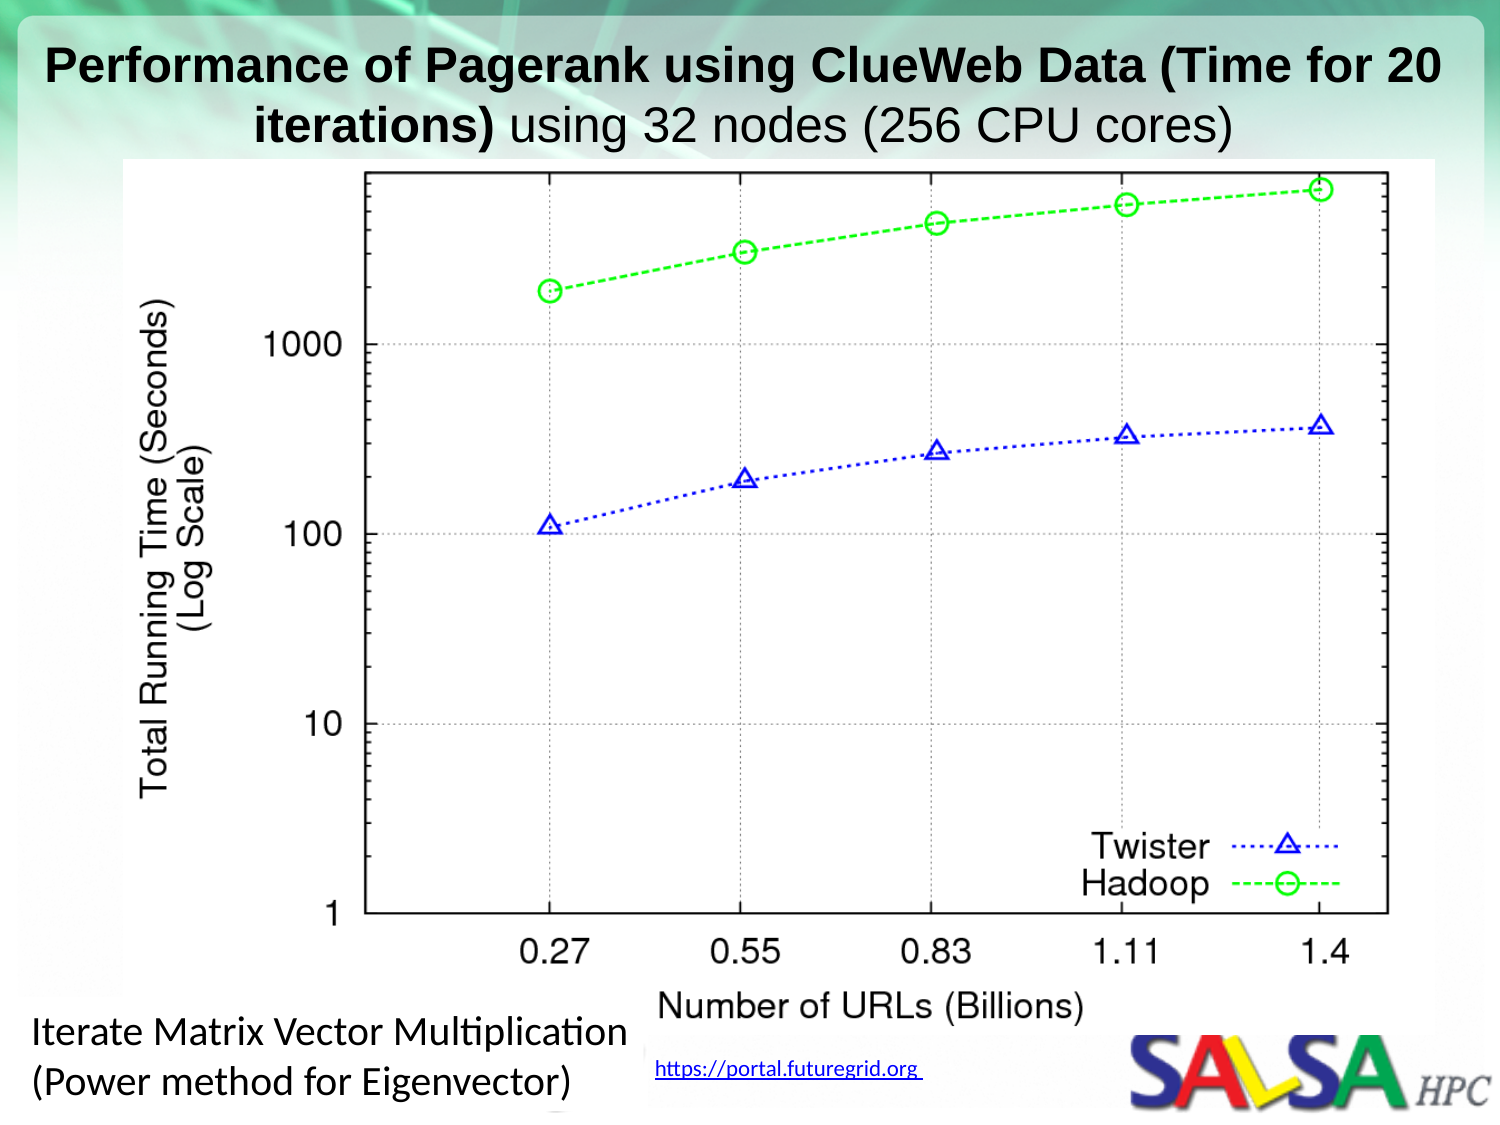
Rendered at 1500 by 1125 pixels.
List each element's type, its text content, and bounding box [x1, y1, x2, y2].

text_box Performance of Pagerank using ClueWeb Data (Time for 20 iterations) using 32 nodes (256 CPU cores) [12, 24, 1475, 160]
picture [0, 0, 1500, 1125]
text_box Iterate Matrix Vector Multiplication (Power method for Eigenvector) [16, 996, 644, 1112]
